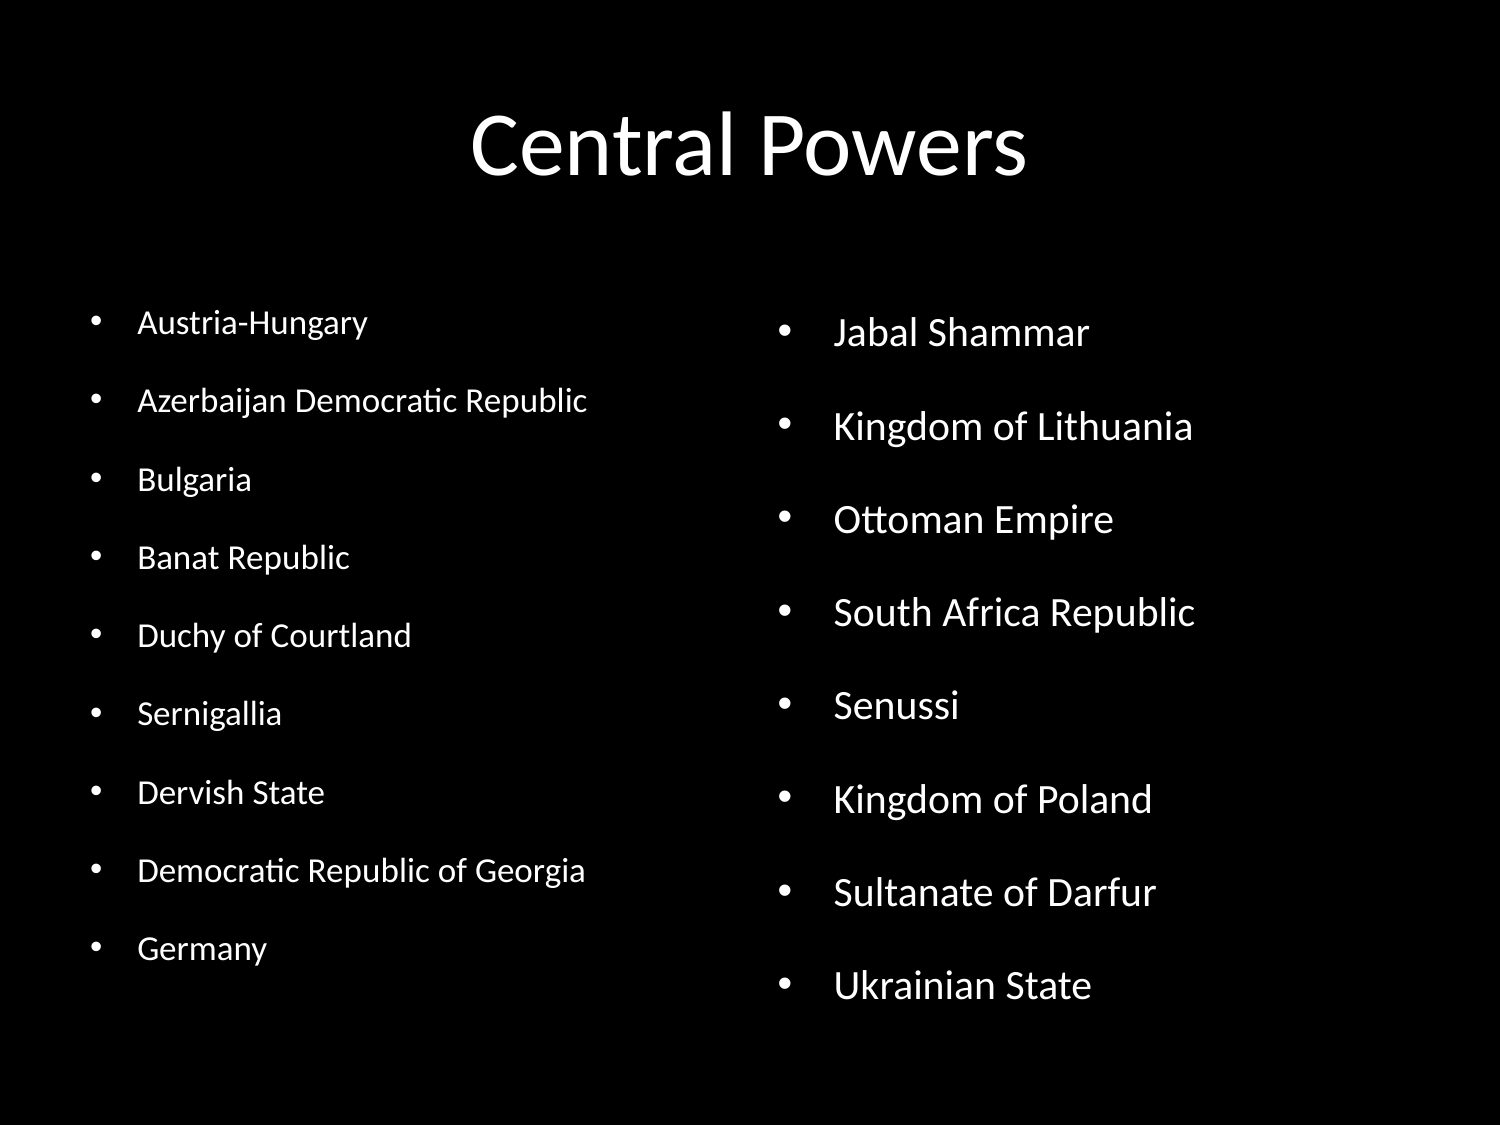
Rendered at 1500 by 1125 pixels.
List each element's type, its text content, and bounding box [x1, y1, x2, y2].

list Austria-Hungary Azerbaijan Democratic Republic Bulgaria Banat Republic Duchy of Courtland Sernigallia Dervish State Democratic Republic of Georgia Germany [75, 262, 738, 1005]
title Central Powers [75, 45, 1425, 233]
list Jabal Shammar Kingdom of Lithuania Ottoman Empire South Africa Republic Senussi Kingdom of Poland Sultanate of Darfur Ukrainian State [762, 262, 1425, 1005]
